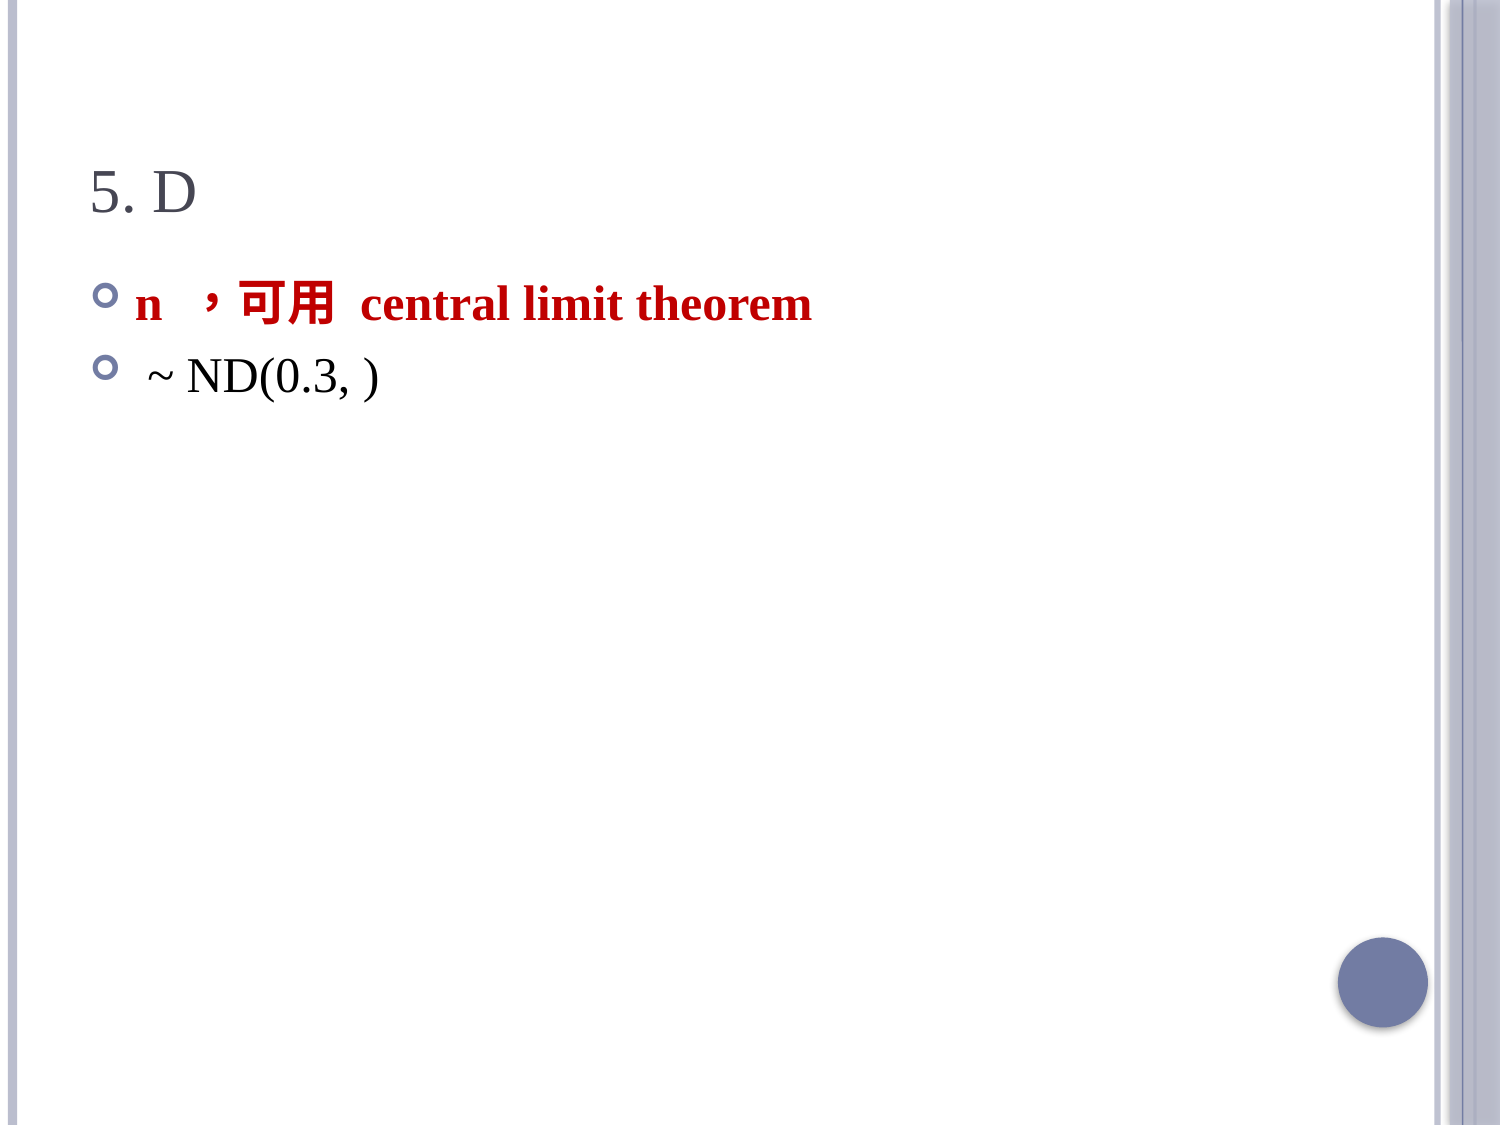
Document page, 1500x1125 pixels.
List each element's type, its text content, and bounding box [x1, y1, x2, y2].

title 5. D [75, 45, 1300, 233]
